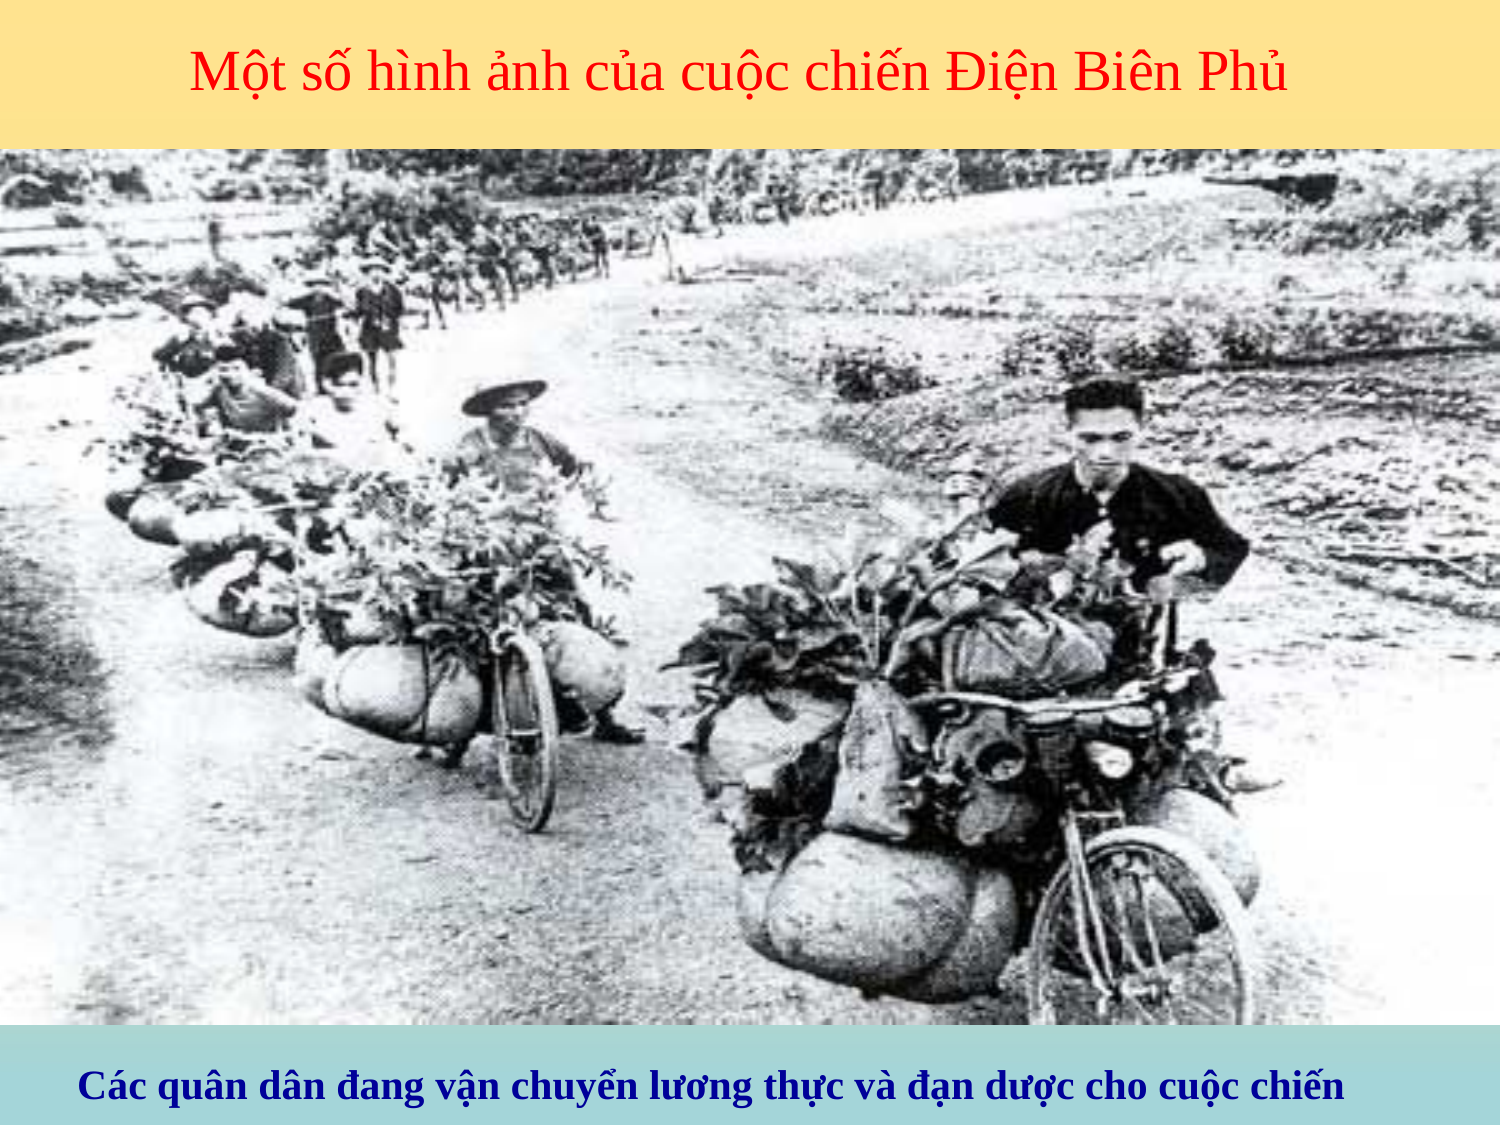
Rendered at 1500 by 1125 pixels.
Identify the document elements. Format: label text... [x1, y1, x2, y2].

text_box Các quân dân đang vận chuyển lương thực và đạn dược cho cuộc chiến [62, 1050, 1425, 1115]
text_box Một số hình ảnh của cuộc chiến Điện Biên Phủ [174, 24, 1363, 110]
picture [0, 0, 1500, 1125]
